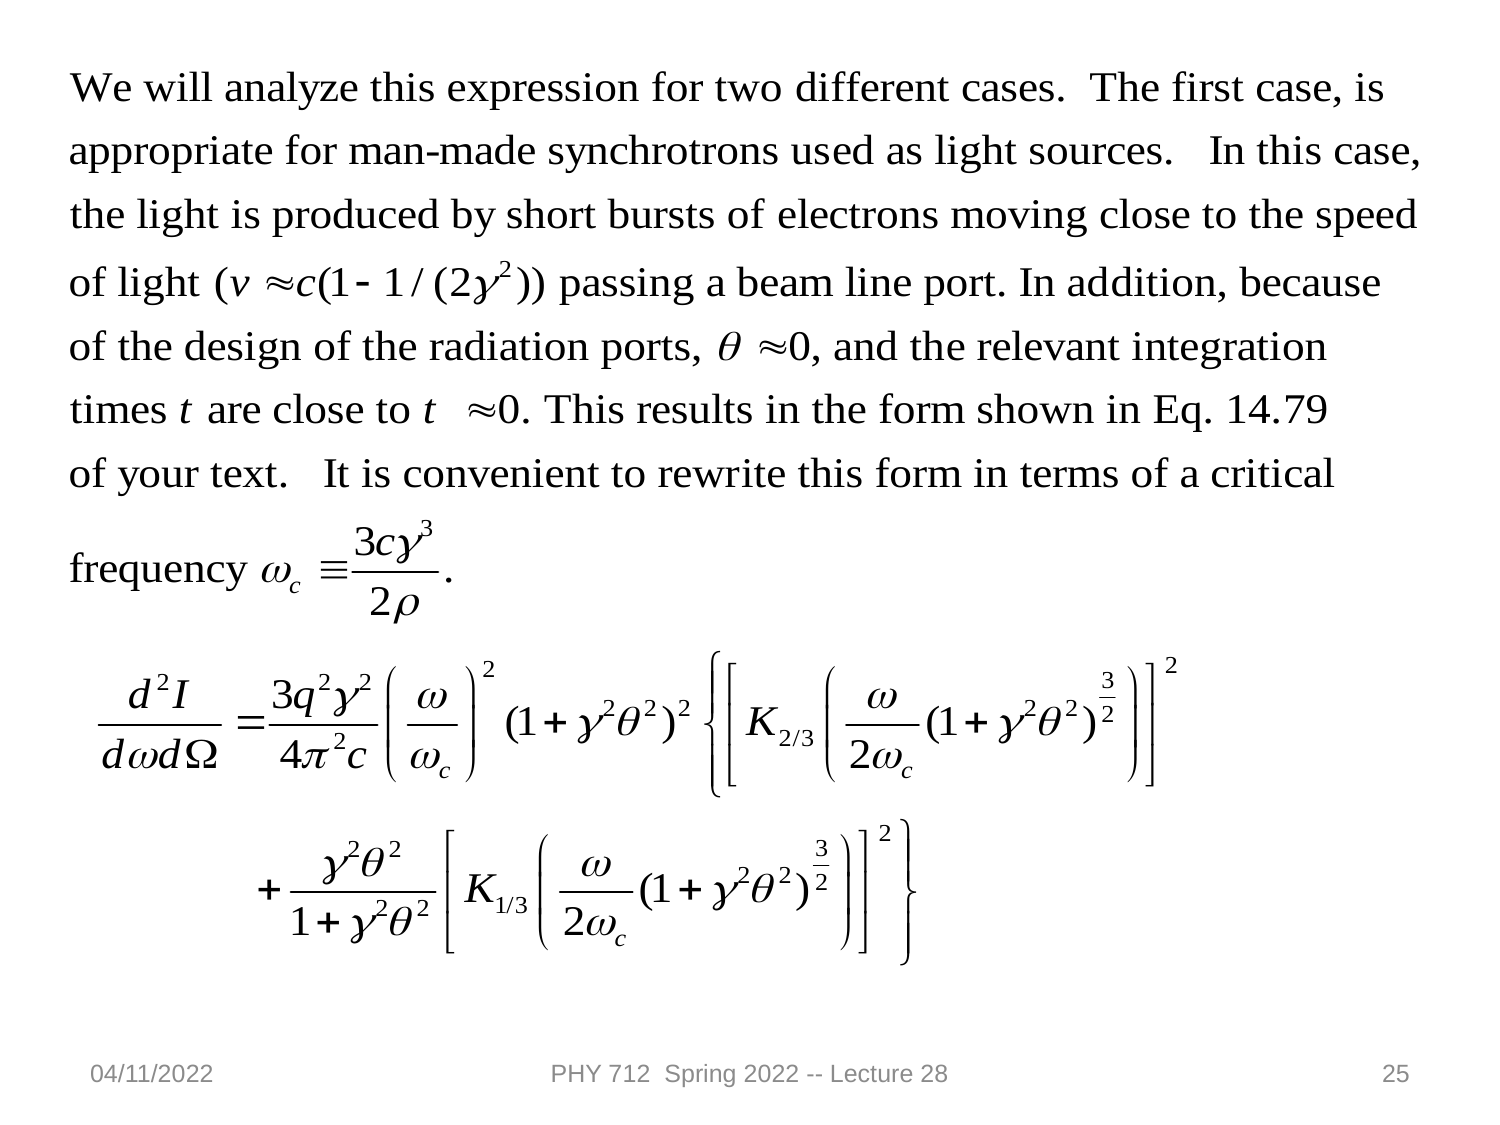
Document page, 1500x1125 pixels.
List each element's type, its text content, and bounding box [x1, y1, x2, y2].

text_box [62, 63, 1432, 685]
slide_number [75, 1042, 425, 1103]
footer PHY 712 Spring 2022 -- Lecture 28 [512, 1042, 988, 1103]
slide_number 25 [1074, 1042, 1425, 1103]
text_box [90, 642, 1192, 975]
